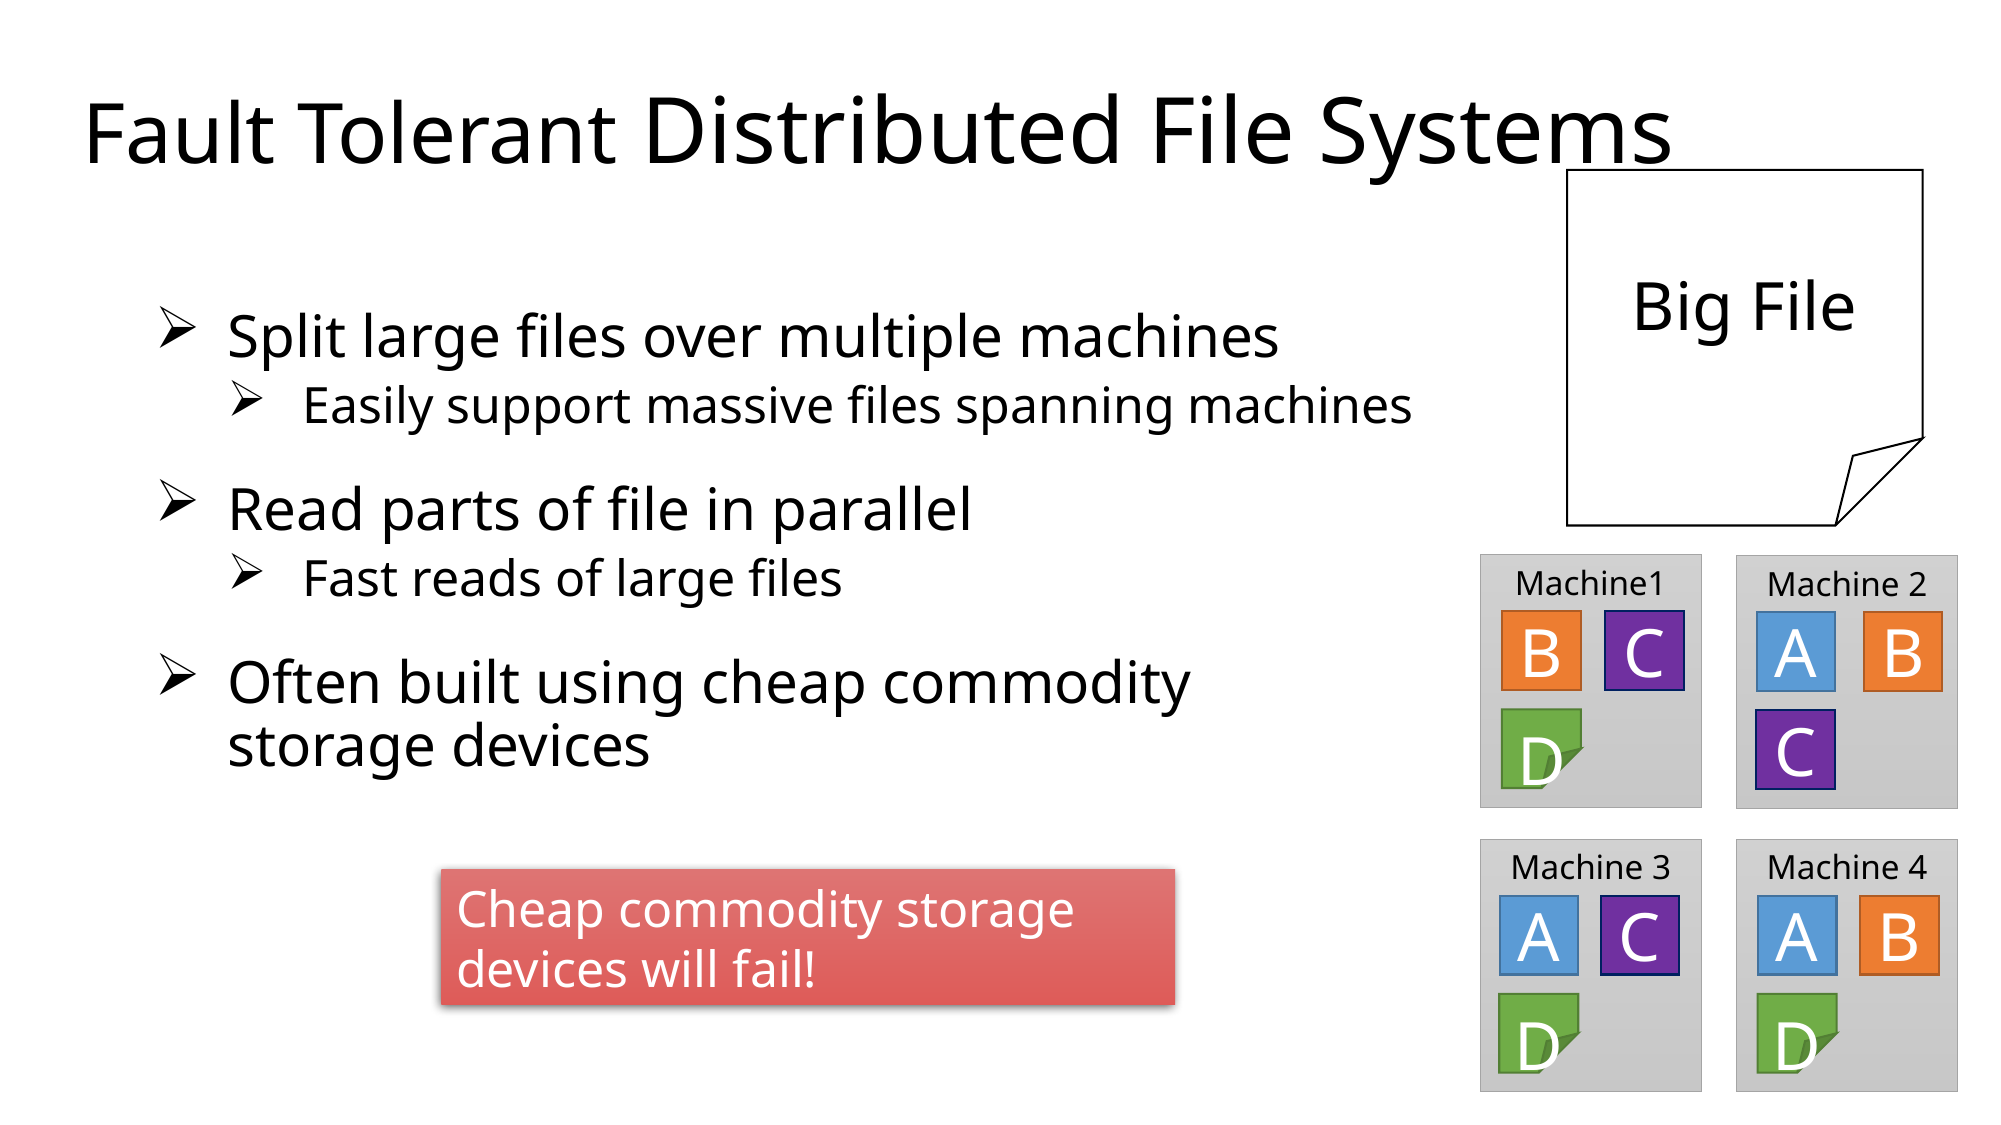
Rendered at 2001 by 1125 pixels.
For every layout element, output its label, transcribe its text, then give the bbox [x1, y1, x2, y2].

text_box C [1755, 709, 1836, 790]
text_box Machine 3 [1480, 839, 1702, 1092]
text_box Cheap commodity storage devices will fail! [441, 869, 1176, 1005]
text_box D [1500, 708, 1585, 790]
text_box Machine 4 [1736, 839, 1958, 1092]
text_box B [1501, 610, 1582, 691]
text_box B [1859, 895, 1940, 976]
text_box C [1600, 895, 1680, 976]
text_box Big File [1566, 168, 1927, 527]
text_box B [1863, 611, 1943, 692]
text_box C [1604, 610, 1685, 691]
list Split large files over multiple machines Easily support massive files spanning machines Read parts of file in parallel Fast reads of large files Often built using cheap commodity storage devices [137, 299, 1863, 851]
text_box A [1499, 895, 1579, 976]
text_box D [1498, 992, 1582, 1074]
text_box D [1756, 992, 1840, 1074]
text_box Machine 2 [1736, 555, 1958, 809]
title Fault Tolerant Distributed File Systems [67, 24, 1840, 243]
text_box Machine1 [1480, 554, 1702, 808]
text_box A [1757, 895, 1838, 976]
text_box A [1756, 611, 1836, 692]
